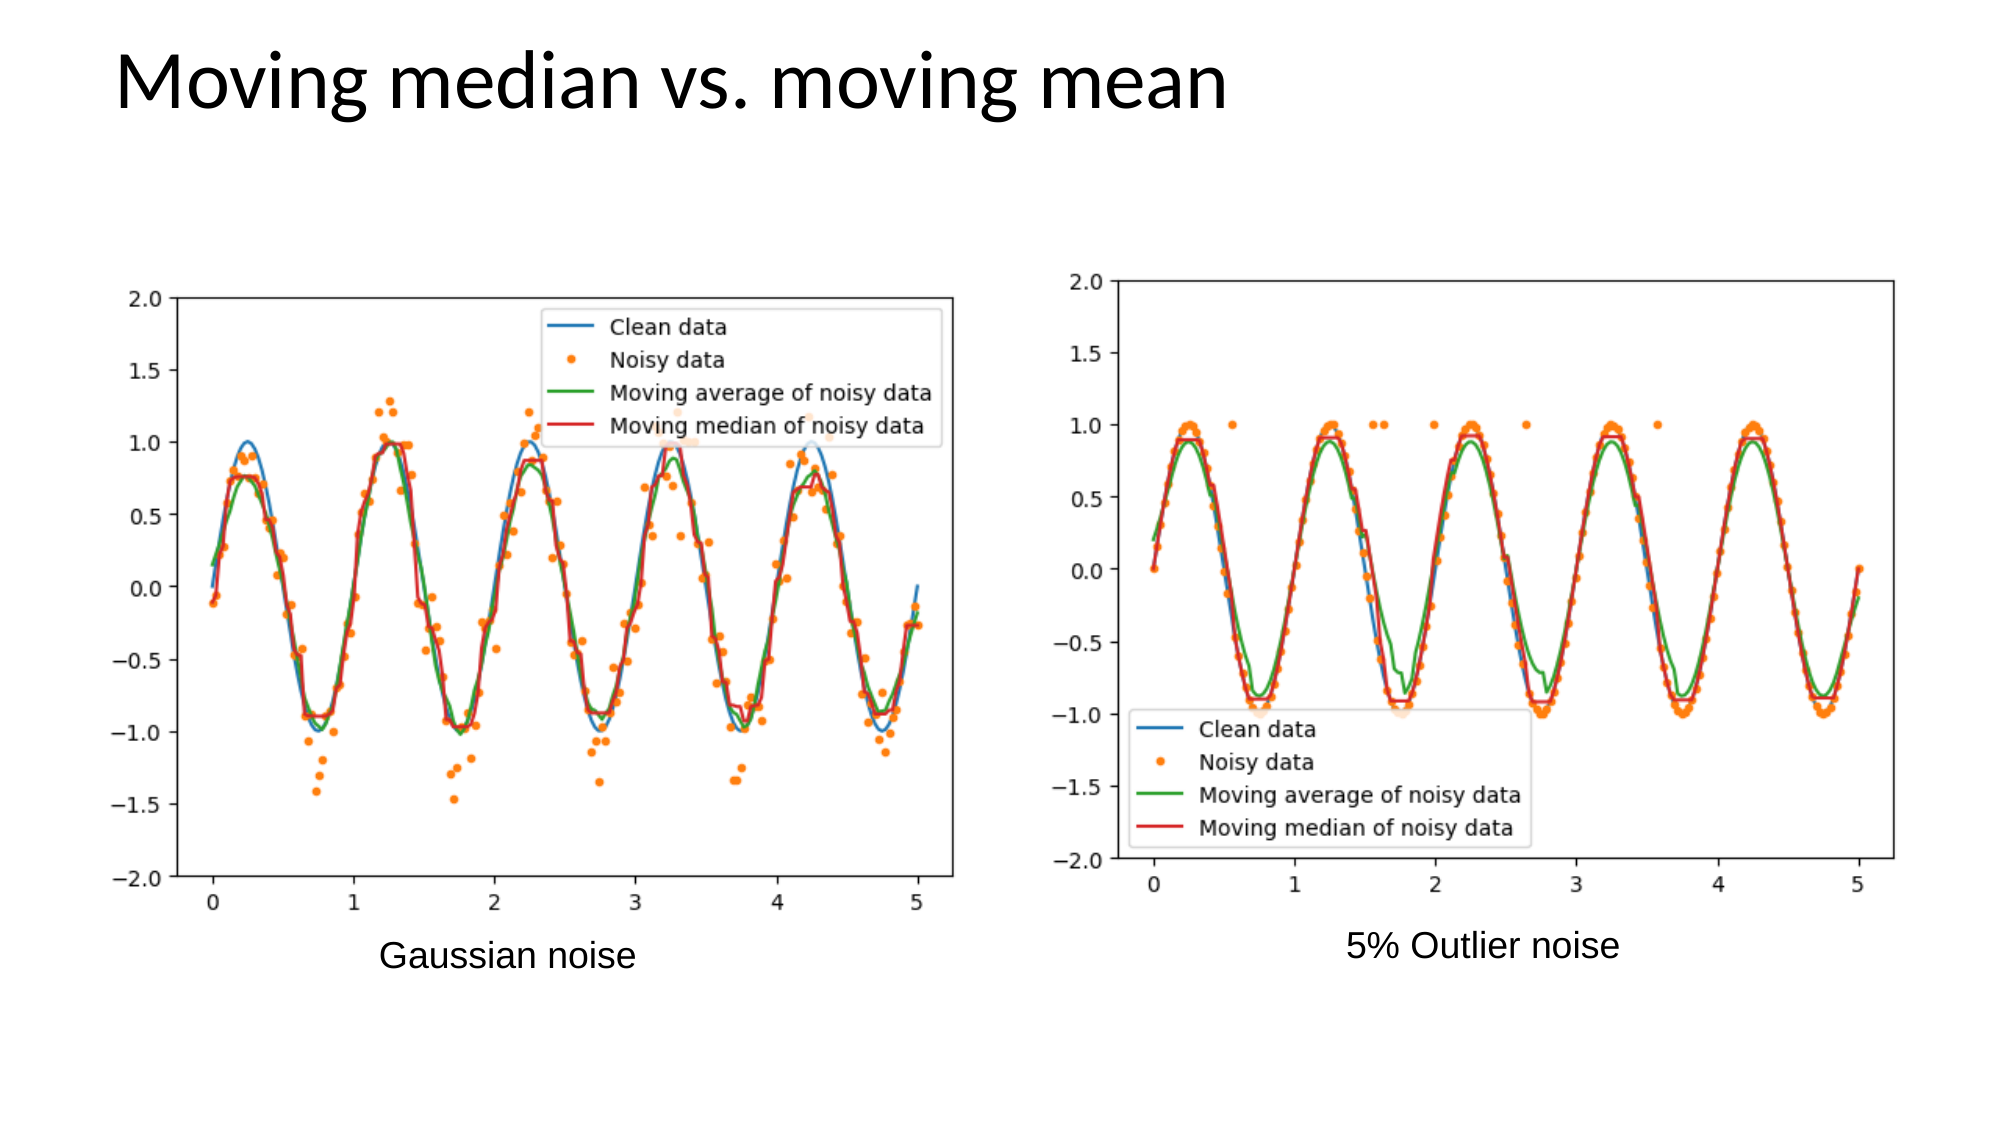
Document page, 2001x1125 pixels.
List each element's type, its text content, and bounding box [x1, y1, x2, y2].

title Moving median vs. moving mean [99, 0, 1900, 150]
text_box Gaussian noise [364, 938, 652, 984]
text_box 5% Outlier noise [1331, 918, 1636, 974]
picture [94, 274, 969, 929]
picture [1035, 256, 1910, 911]
